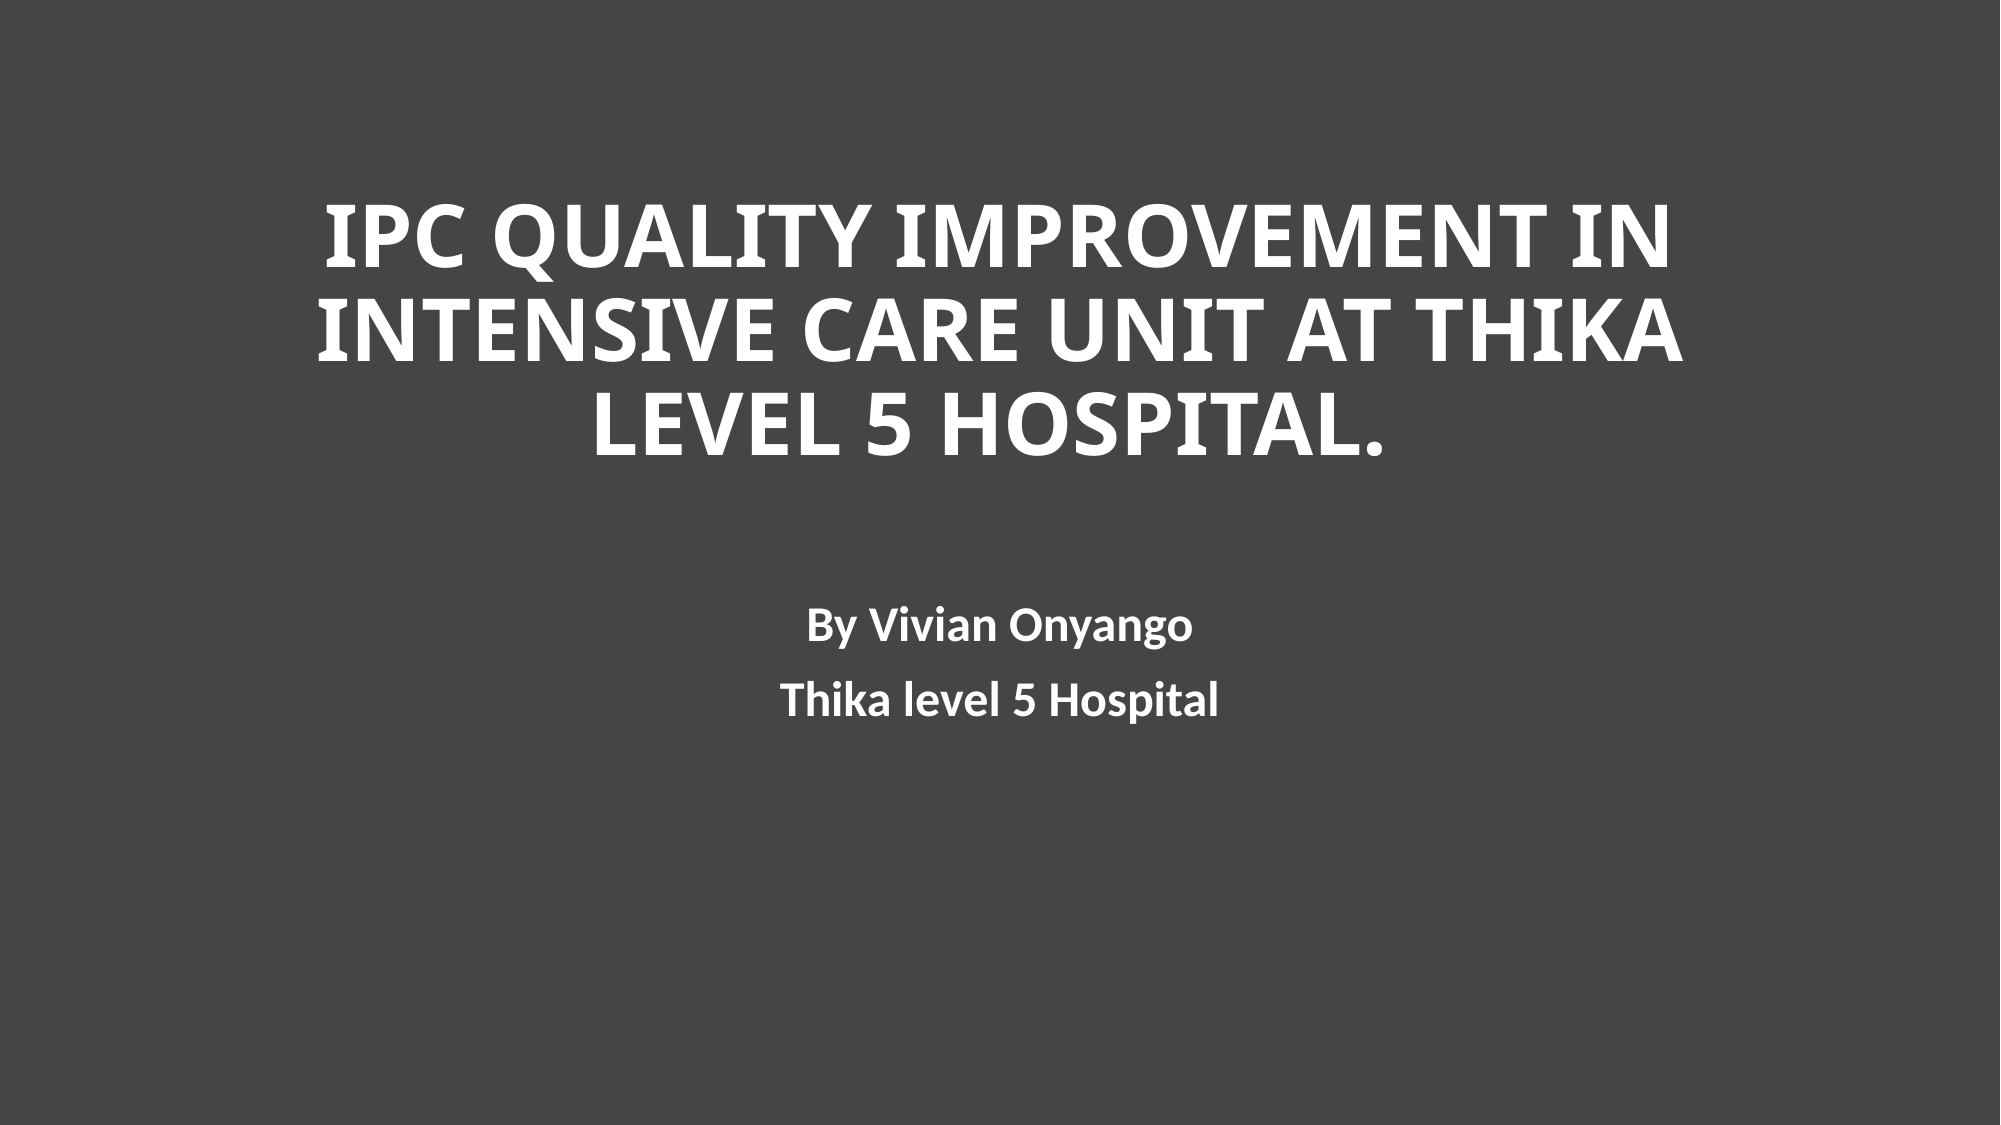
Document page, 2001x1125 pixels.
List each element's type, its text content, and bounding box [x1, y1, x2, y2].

title IPC QUALITY IMPROVEMENT IN INTENSIVE CARE UNIT AT THIKA LEVEL 5 HOSPITAL. [249, 184, 1750, 576]
subtitle By Vivian Onyango Thika level 5 Hospital [249, 590, 1750, 863]
